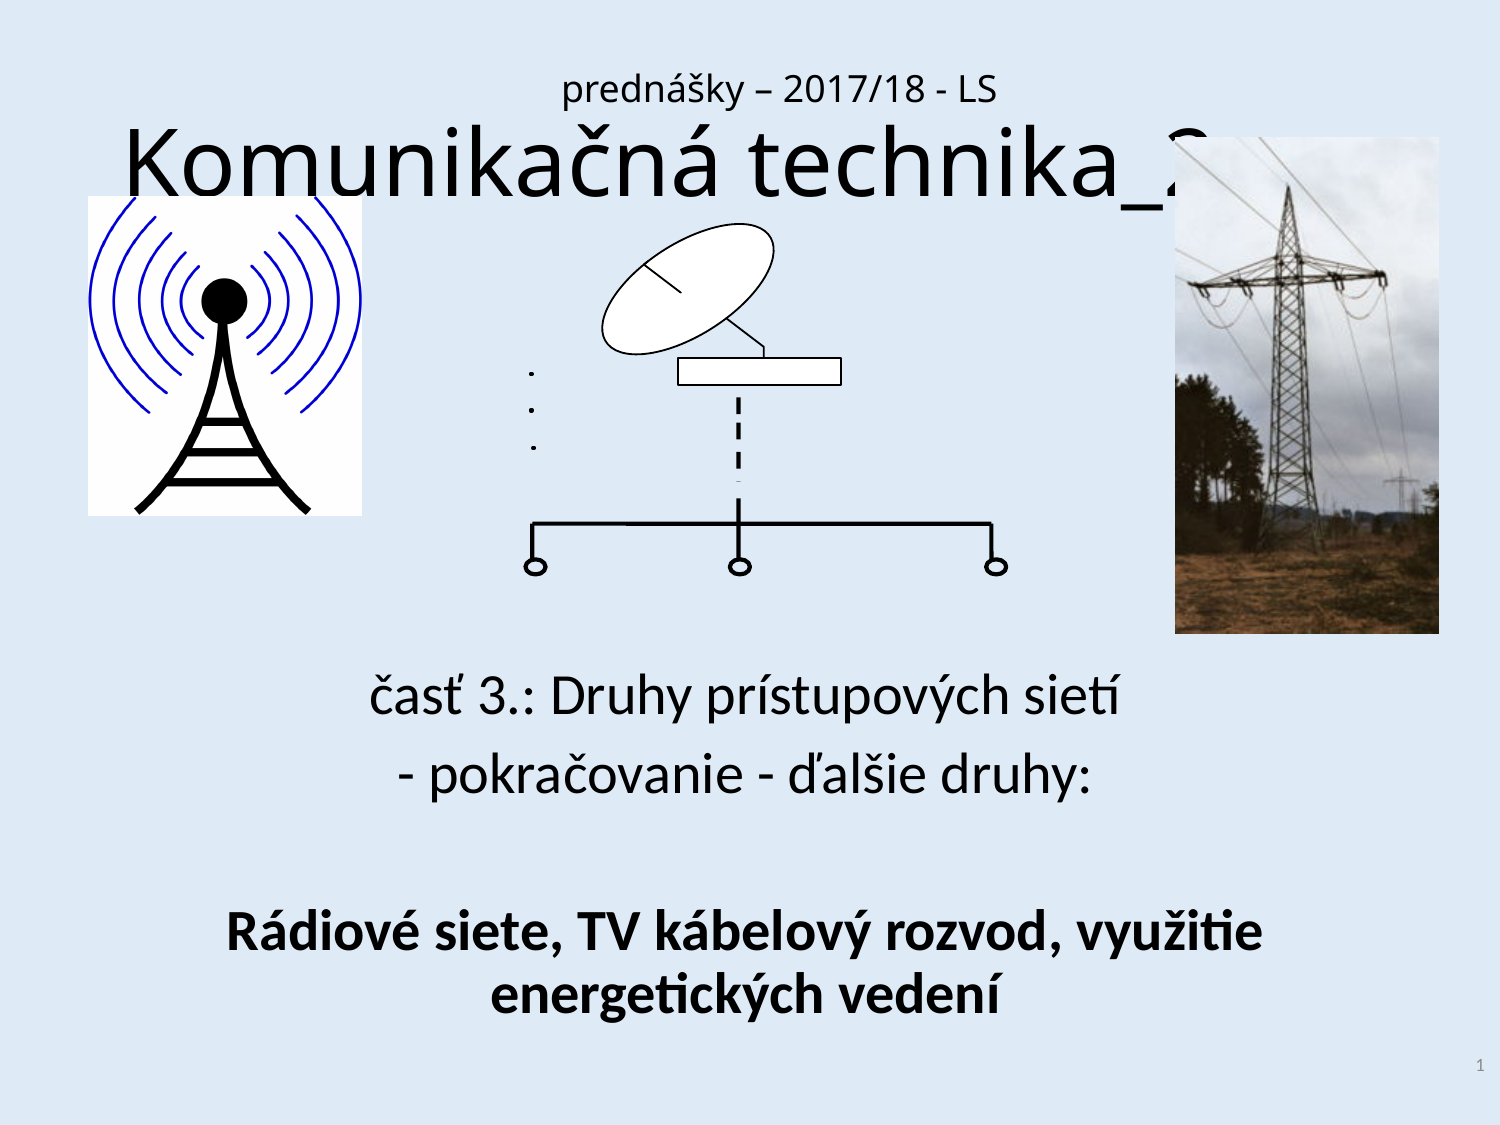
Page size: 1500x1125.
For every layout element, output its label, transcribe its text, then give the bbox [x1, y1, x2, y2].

picture [1175, 137, 1439, 634]
slide_number 1 [1149, 1024, 1500, 1103]
picture [88, 196, 362, 516]
title Komunikačná technika_2 [31, 66, 1307, 266]
text_box prednášky – 2017/18 - LS [490, 66, 1069, 118]
subtitle časť 3.: Druhy prístupových sietí - pokračovanie - ďalšie druhy: Rádiové siete, TV kábelový rozvod, využitie energetických vedení [169, 656, 1321, 1083]
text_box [525, 221, 1007, 575]
